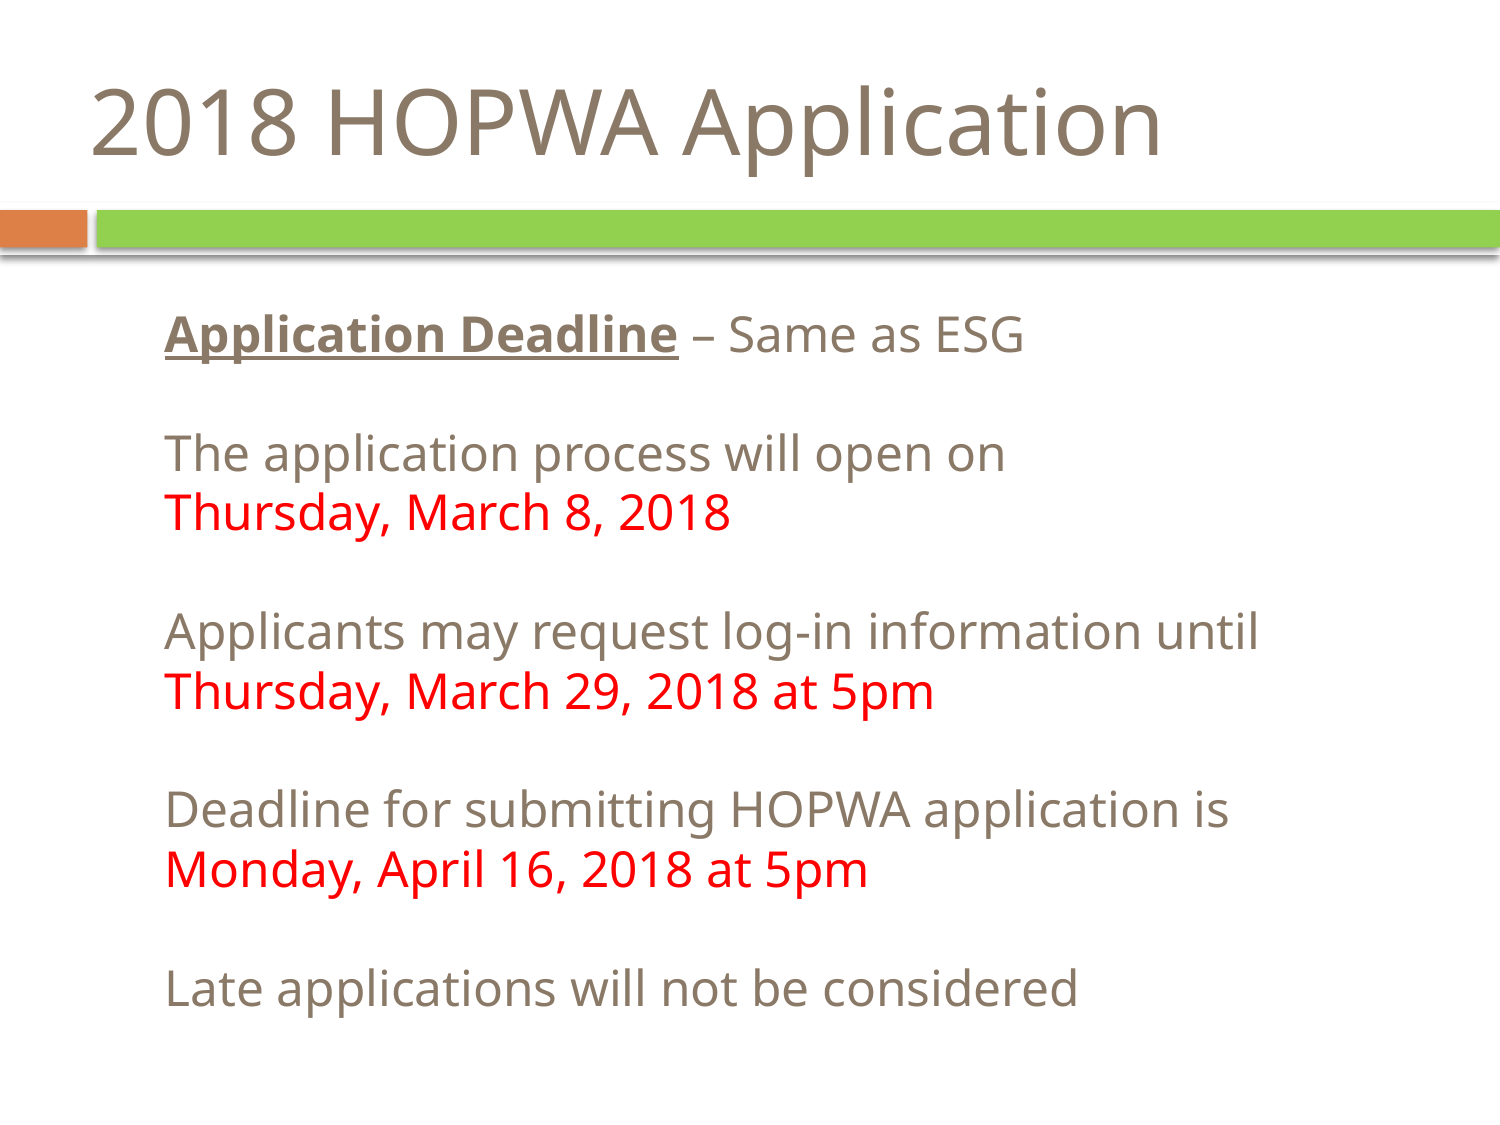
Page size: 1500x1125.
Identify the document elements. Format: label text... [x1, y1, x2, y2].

title 2018 HOPWA Application [75, 37, 1413, 200]
list Application Deadline – Same as ESG The application process will open on Thursday, March 8, 2018 Applicants may request log-in information until Thursday, March 29, 2018 at 5pm Deadline for submitting HOPWA application is Monday, April 16, 2018 at 5pm Late applications will not be considered [150, 287, 1388, 1025]
